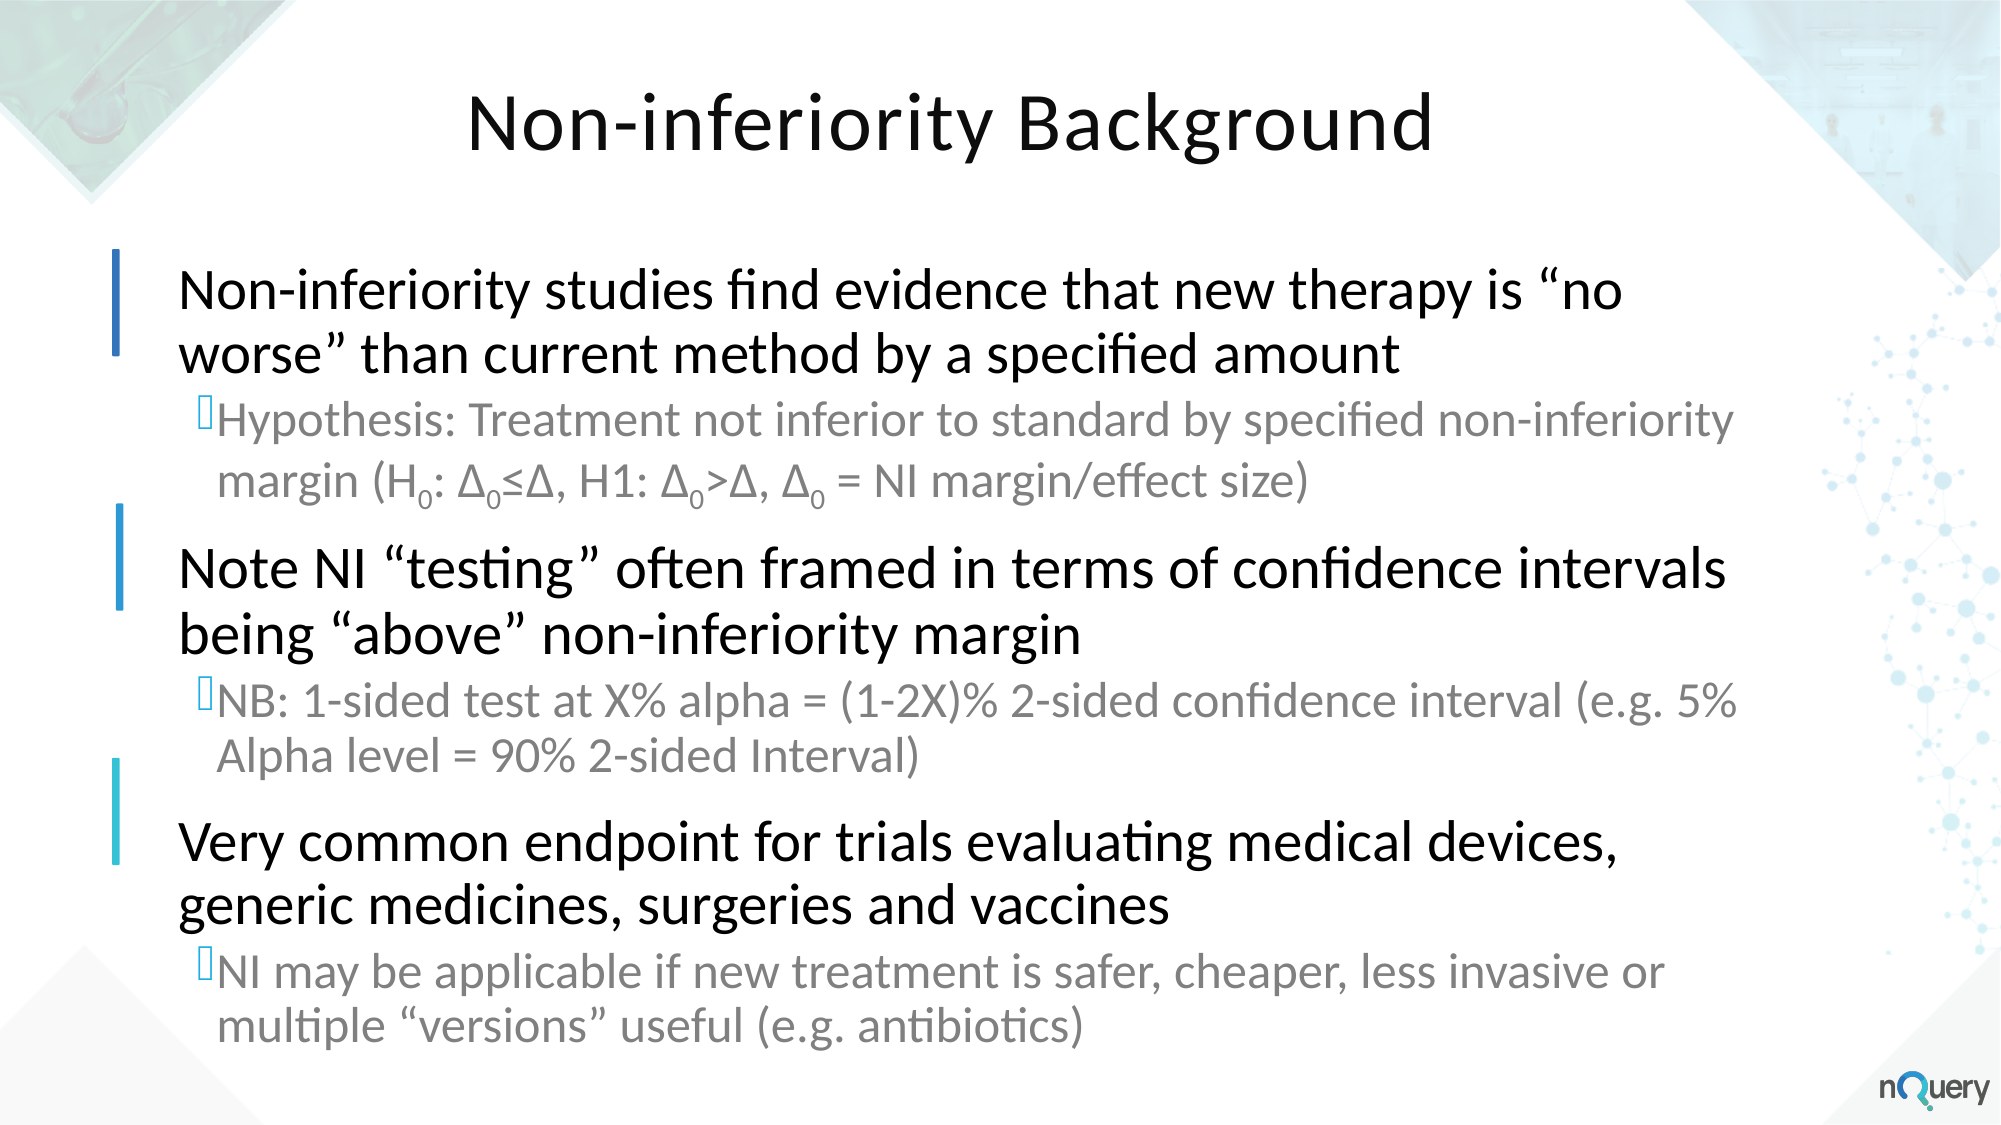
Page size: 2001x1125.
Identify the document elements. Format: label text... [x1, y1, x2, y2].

picture [1866, 1052, 2001, 1125]
text_box [110, 756, 121, 867]
list Non-inferiority studies find evidence that new therapy is “no worse” than current method by a specified amount Hypothesis: Treatment not inferior to standard by specified non-inferiority margin (H0: Δ0≤Δ, H1: Δ0>Δ, Δ0 = NI margin/effect size) Note NI “testing” often framed in terms of confidence intervals being “above” non-inferiority margin NB: 1-sided test at X% alpha = (1-2X)% 2-sided confidence interval (e.g. 5% Alpha level = 90% 2-sided Interval) Very common endpoint for trials evaluating medical devices, generic medicines, surgeries and vaccines NI may be applicable if new treatment is safer, cheaper, less invasive or multiple “versions” useful (e.g. antibiotics) [170, 251, 1777, 1065]
text_box [114, 502, 125, 612]
text_box Non-inferiority Background [95, 3, 1808, 250]
text_box [110, 250, 121, 358]
